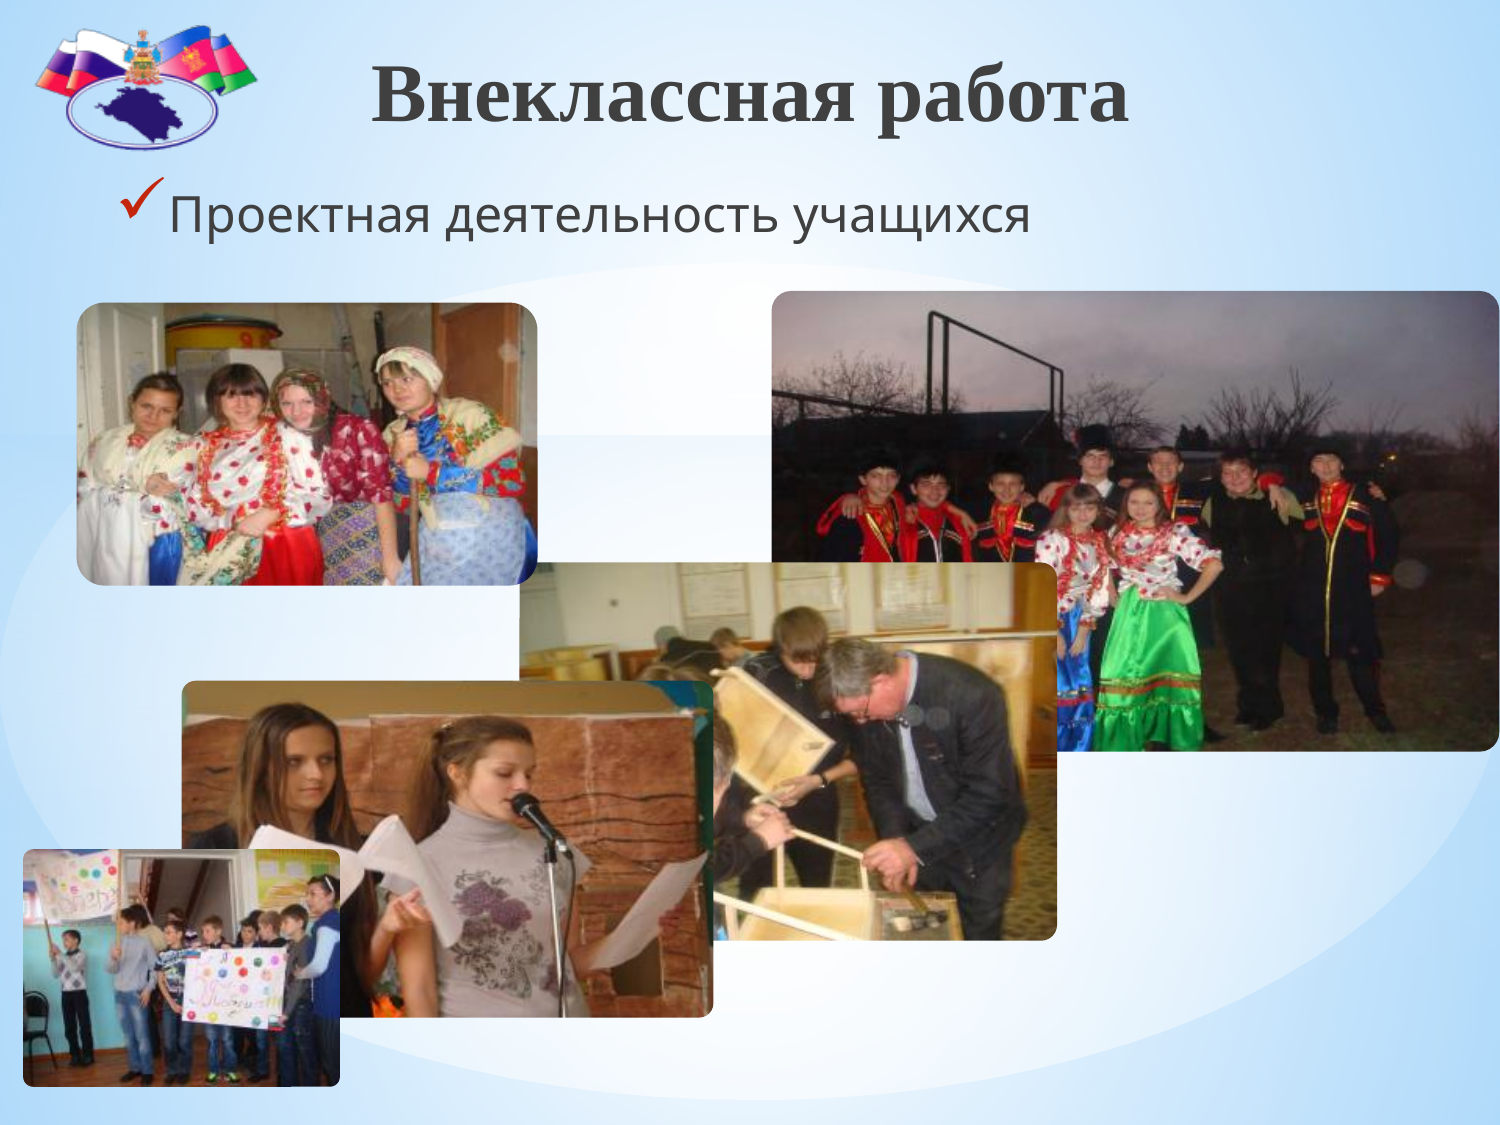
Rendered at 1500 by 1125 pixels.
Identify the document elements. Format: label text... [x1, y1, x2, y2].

picture [22, 290, 1500, 1087]
text_box Внеклассная работа [264, 30, 1325, 178]
list Проектная деятельность учащихся [100, 160, 1249, 250]
picture [32, 20, 264, 153]
